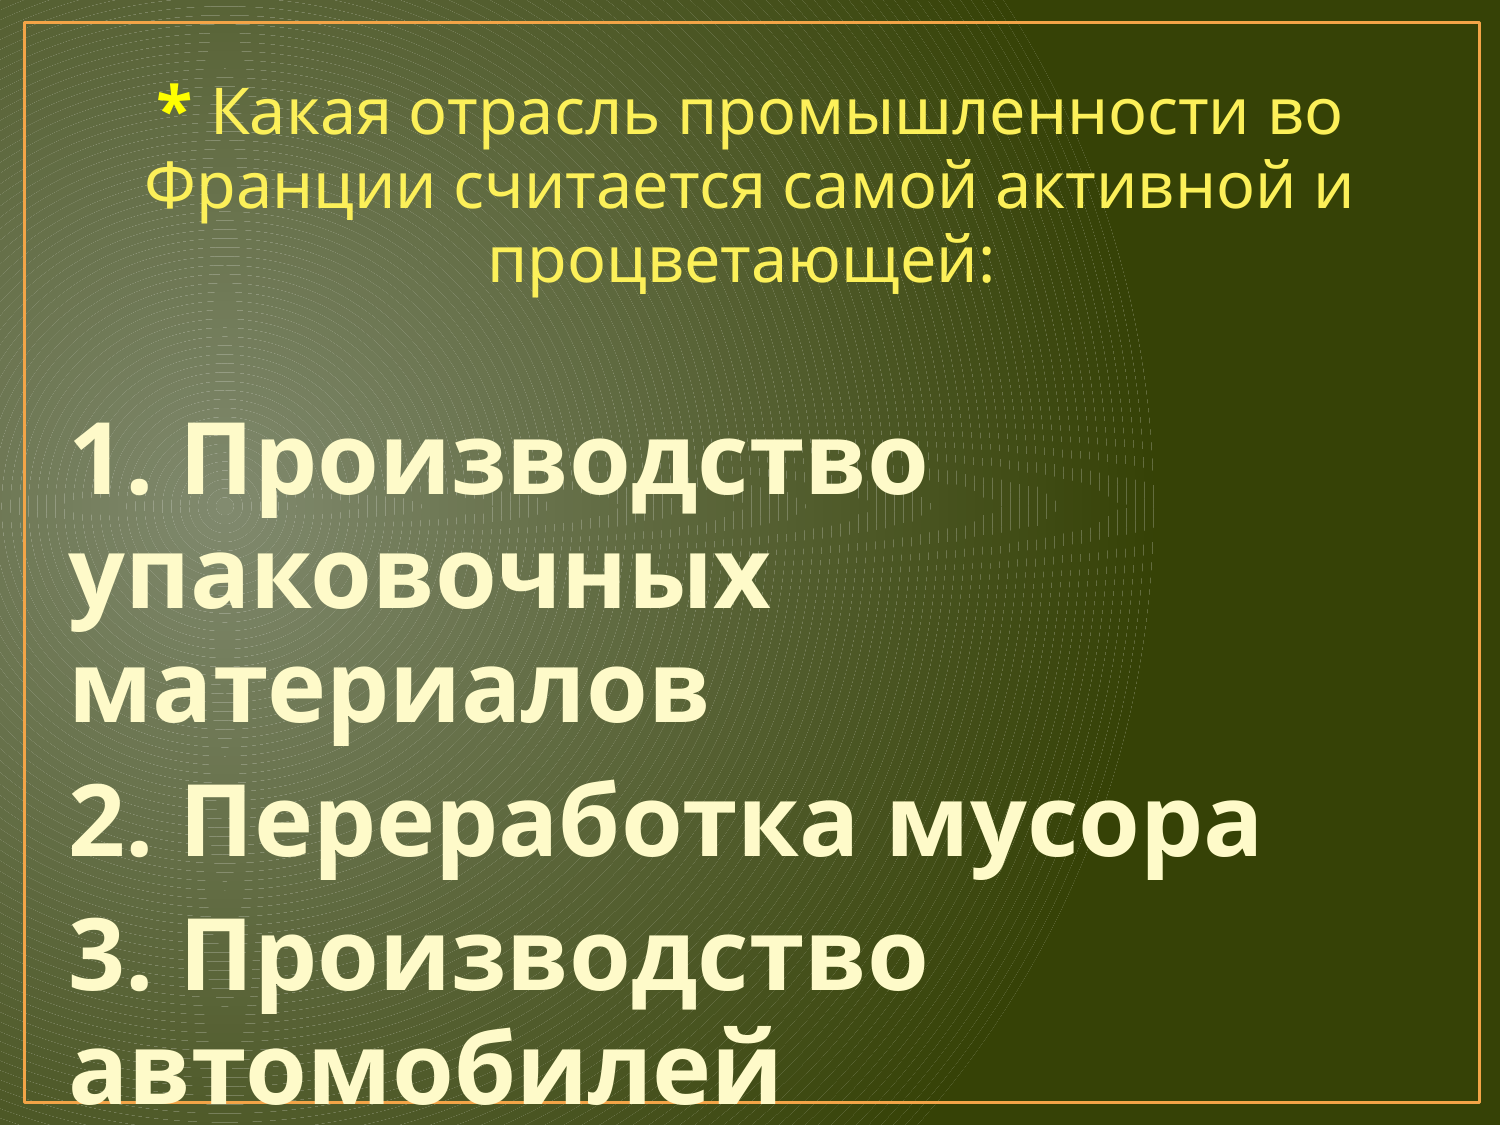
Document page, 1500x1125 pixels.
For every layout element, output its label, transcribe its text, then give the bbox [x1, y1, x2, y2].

list * Какая отрасль промышленности во Франции считается самой активной и процветающей: 1. Производство упаковочных материалов 2. Переработка мусора 3. Производство автомобилей [53, 66, 1447, 1059]
